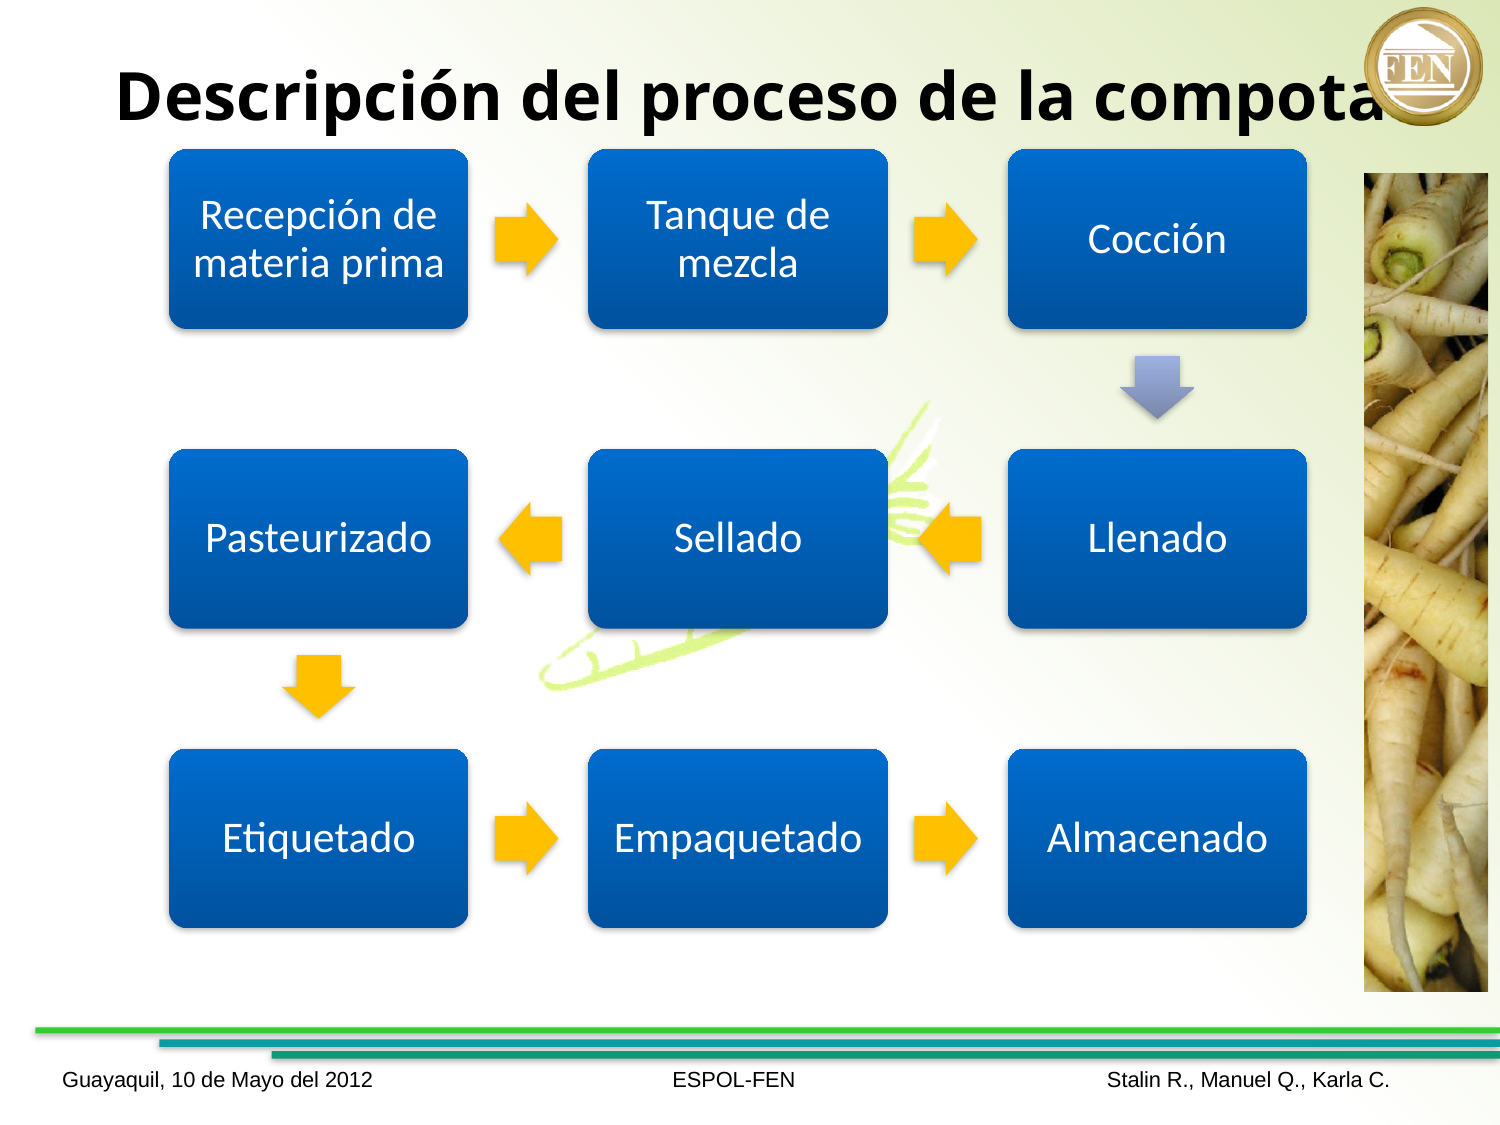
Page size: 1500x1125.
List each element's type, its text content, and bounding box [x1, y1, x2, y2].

title Descripción del proceso de la compota [76, 0, 1427, 5]
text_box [159, 148, 1318, 929]
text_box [35, 7, 1500, 1101]
